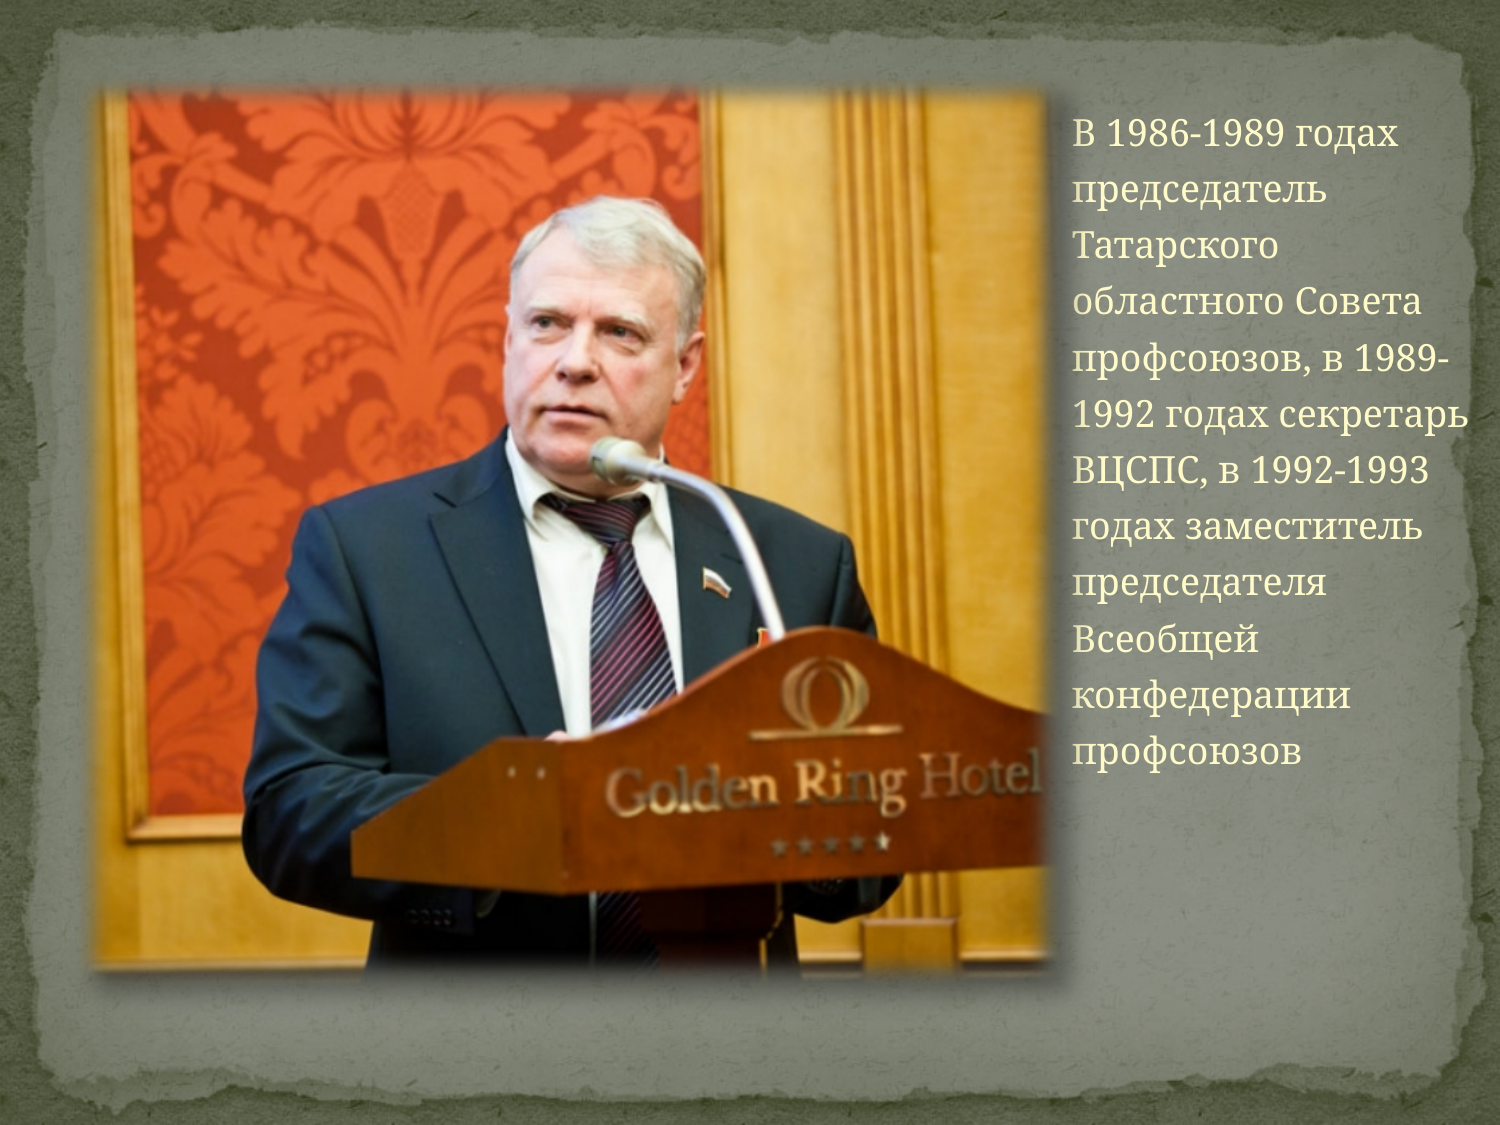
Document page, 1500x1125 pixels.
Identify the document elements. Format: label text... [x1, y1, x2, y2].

list В 1986-1989 годах председатель Татарского областного Совета профсоюзов, в 1989-1992 годах секретарь ВЦСПС, в 1992-1993 годах заместитель председателя Всеобщей конфедерации профсоюзов [1057, 90, 1500, 1047]
picture [75, 75, 1061, 986]
